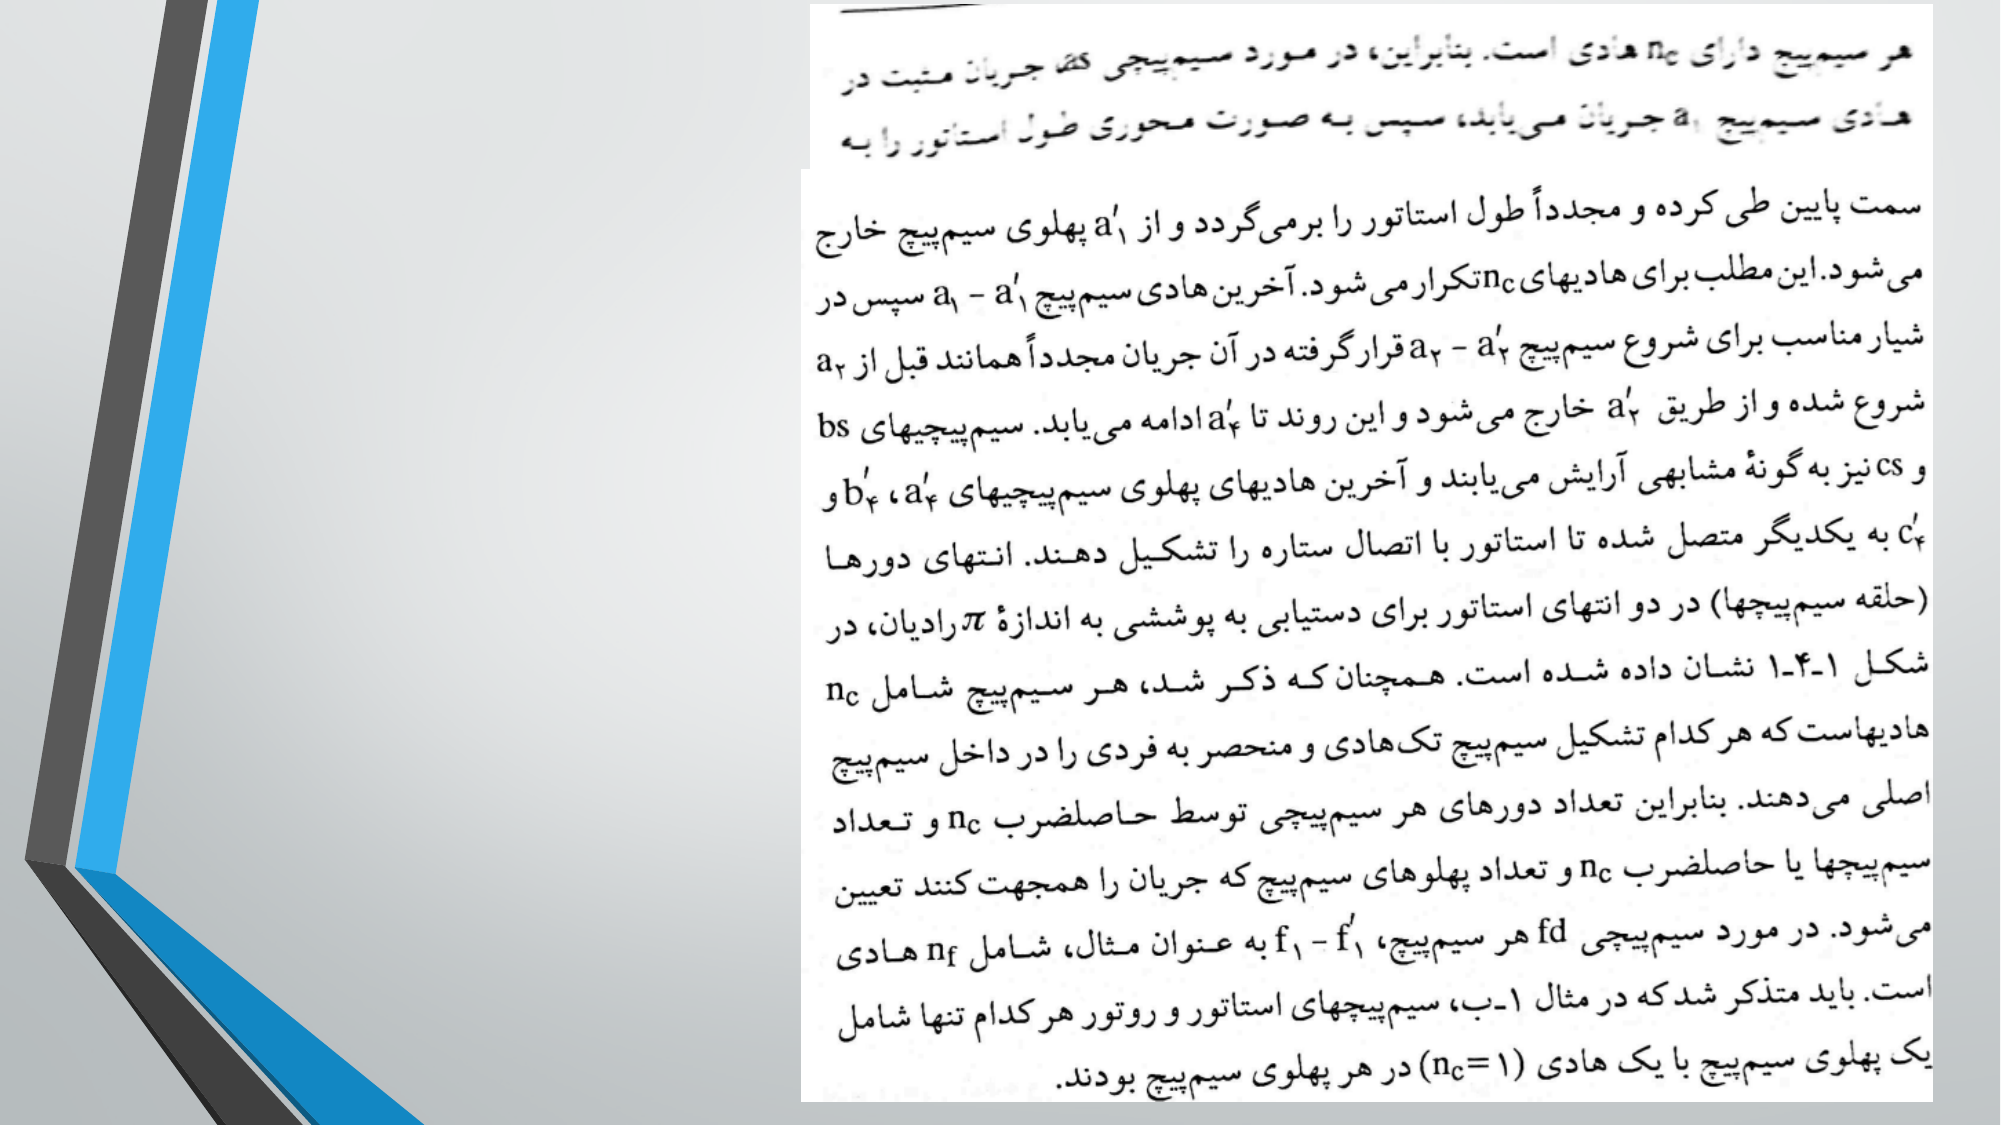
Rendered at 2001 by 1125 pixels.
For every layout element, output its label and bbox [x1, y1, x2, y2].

text_box [801, 4, 1933, 1103]
